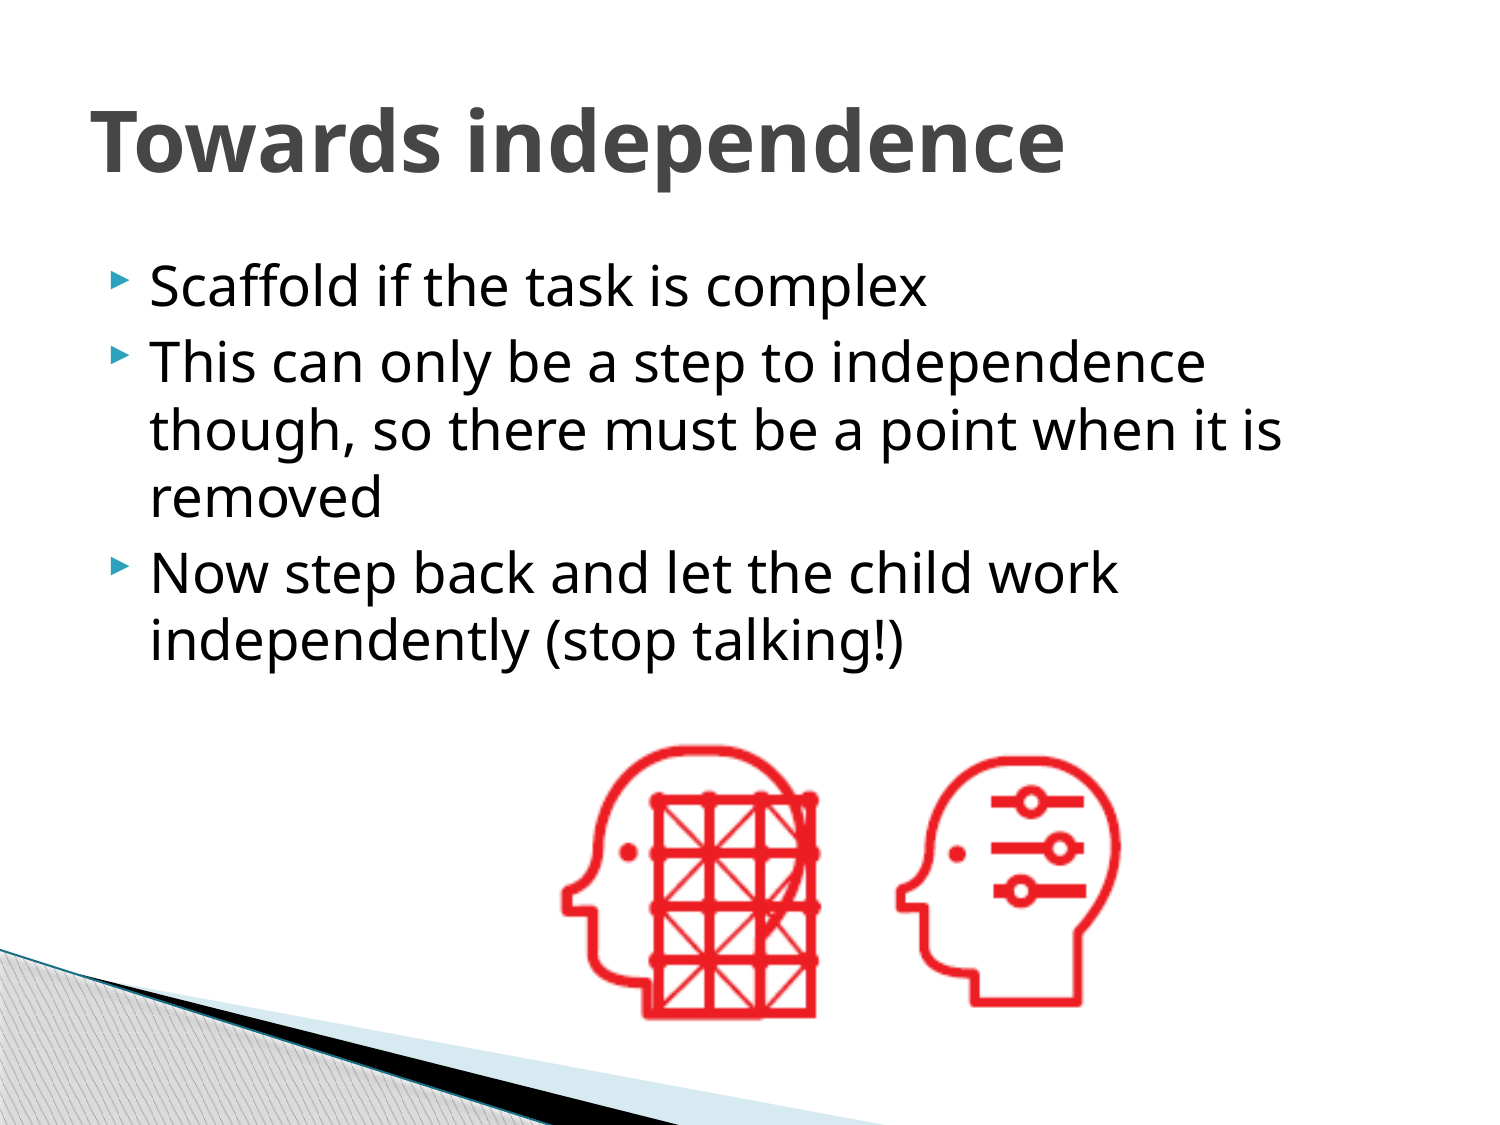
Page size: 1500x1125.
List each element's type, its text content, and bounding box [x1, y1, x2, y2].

picture [525, 703, 1162, 1052]
list Scaffold if the task is complex This can only be a step to independence though, so there must be a point when it is removed Now step back and let the child work independently (stop talking!) [75, 243, 1425, 986]
title Towards independence [75, 45, 1425, 233]
